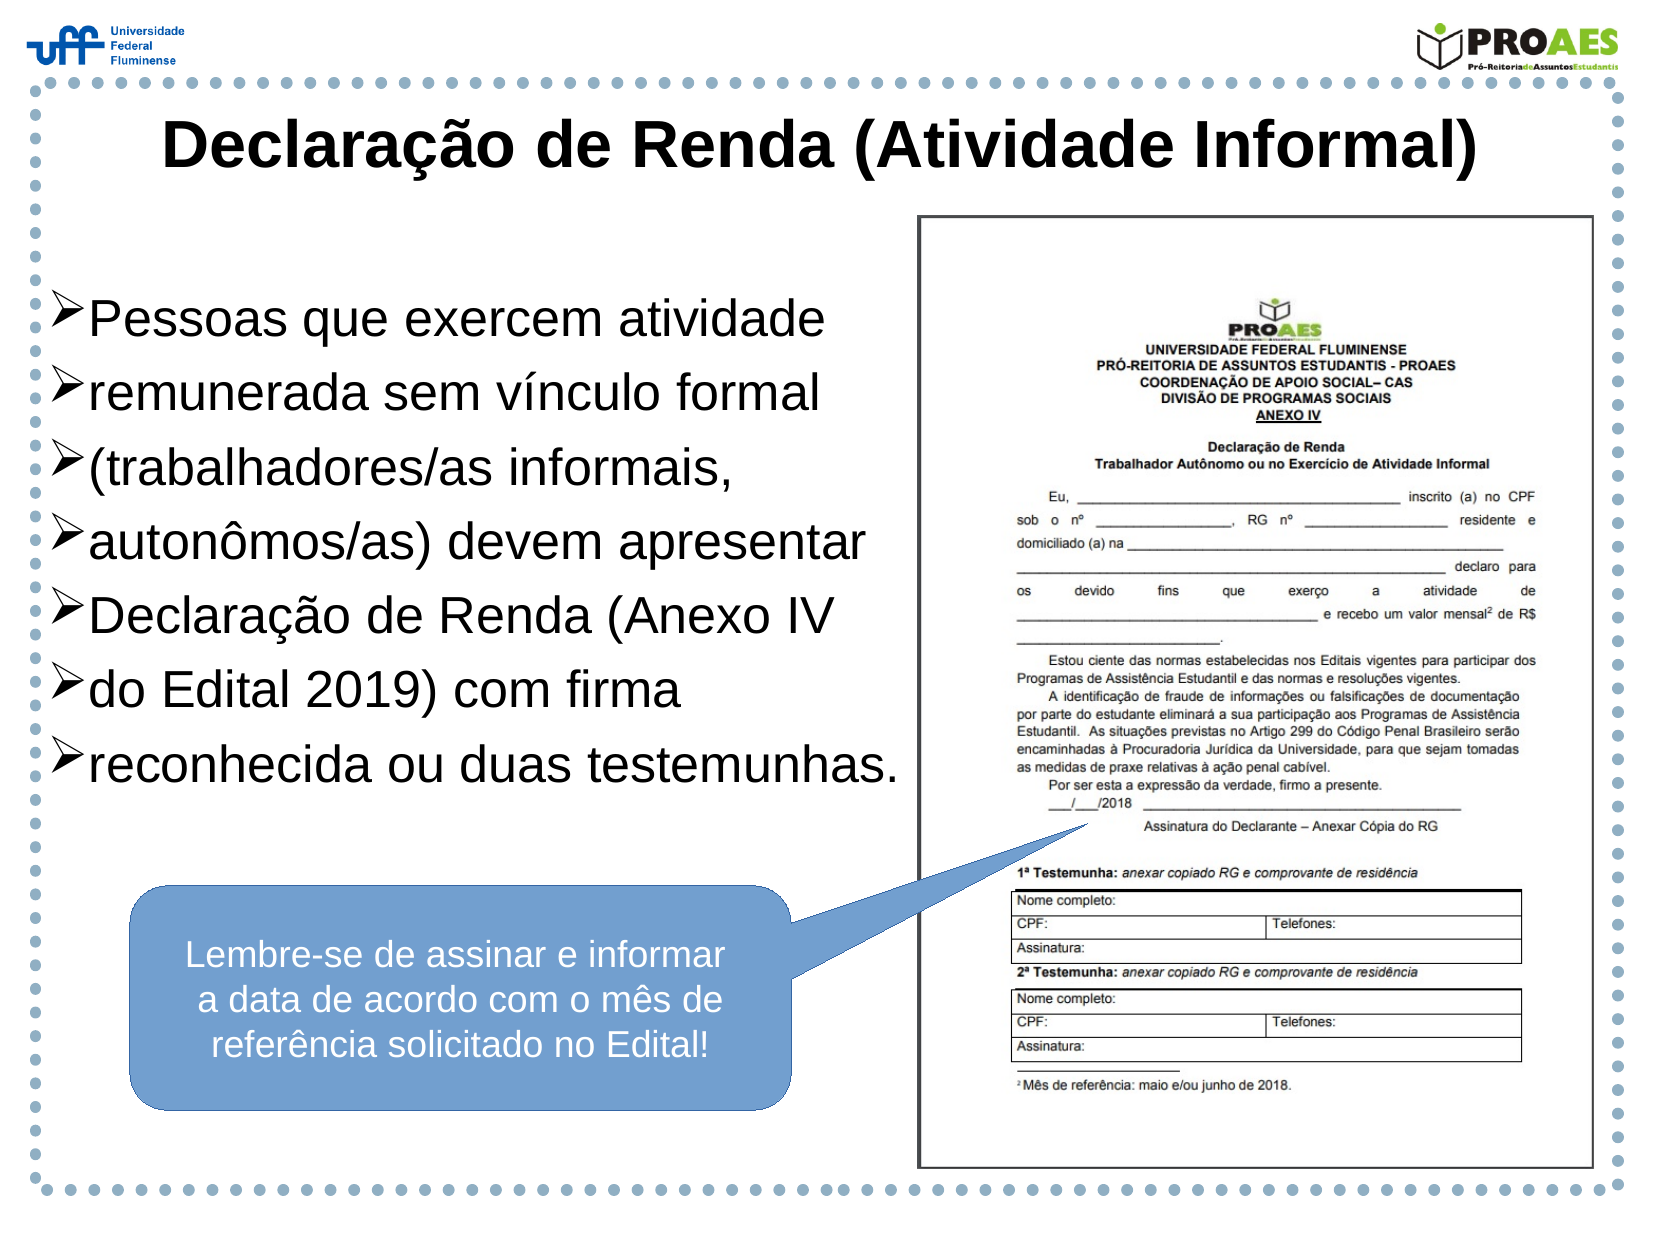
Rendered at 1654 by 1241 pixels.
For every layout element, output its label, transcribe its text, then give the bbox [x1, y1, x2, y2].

picture [916, 215, 1595, 1170]
picture [1417, 23, 1619, 70]
text_box Lembre-se de assinar e informar a data de acordo com o mês de referência solicitado no Edital! [129, 882, 911, 1111]
text_box Declaração de Renda (Atividade Informal) Pessoas que exercem atividade remunerada sem vínculo formal (trabalhadores/as informais, autonômos/as) devem apresentar Declaração de Renda (Anexo IV do Edital 2019) com firma reconhecida ou duas testemunhas. [47, 100, 1595, 177]
picture [23, 24, 190, 69]
text_box [35, 82, 1618, 1190]
